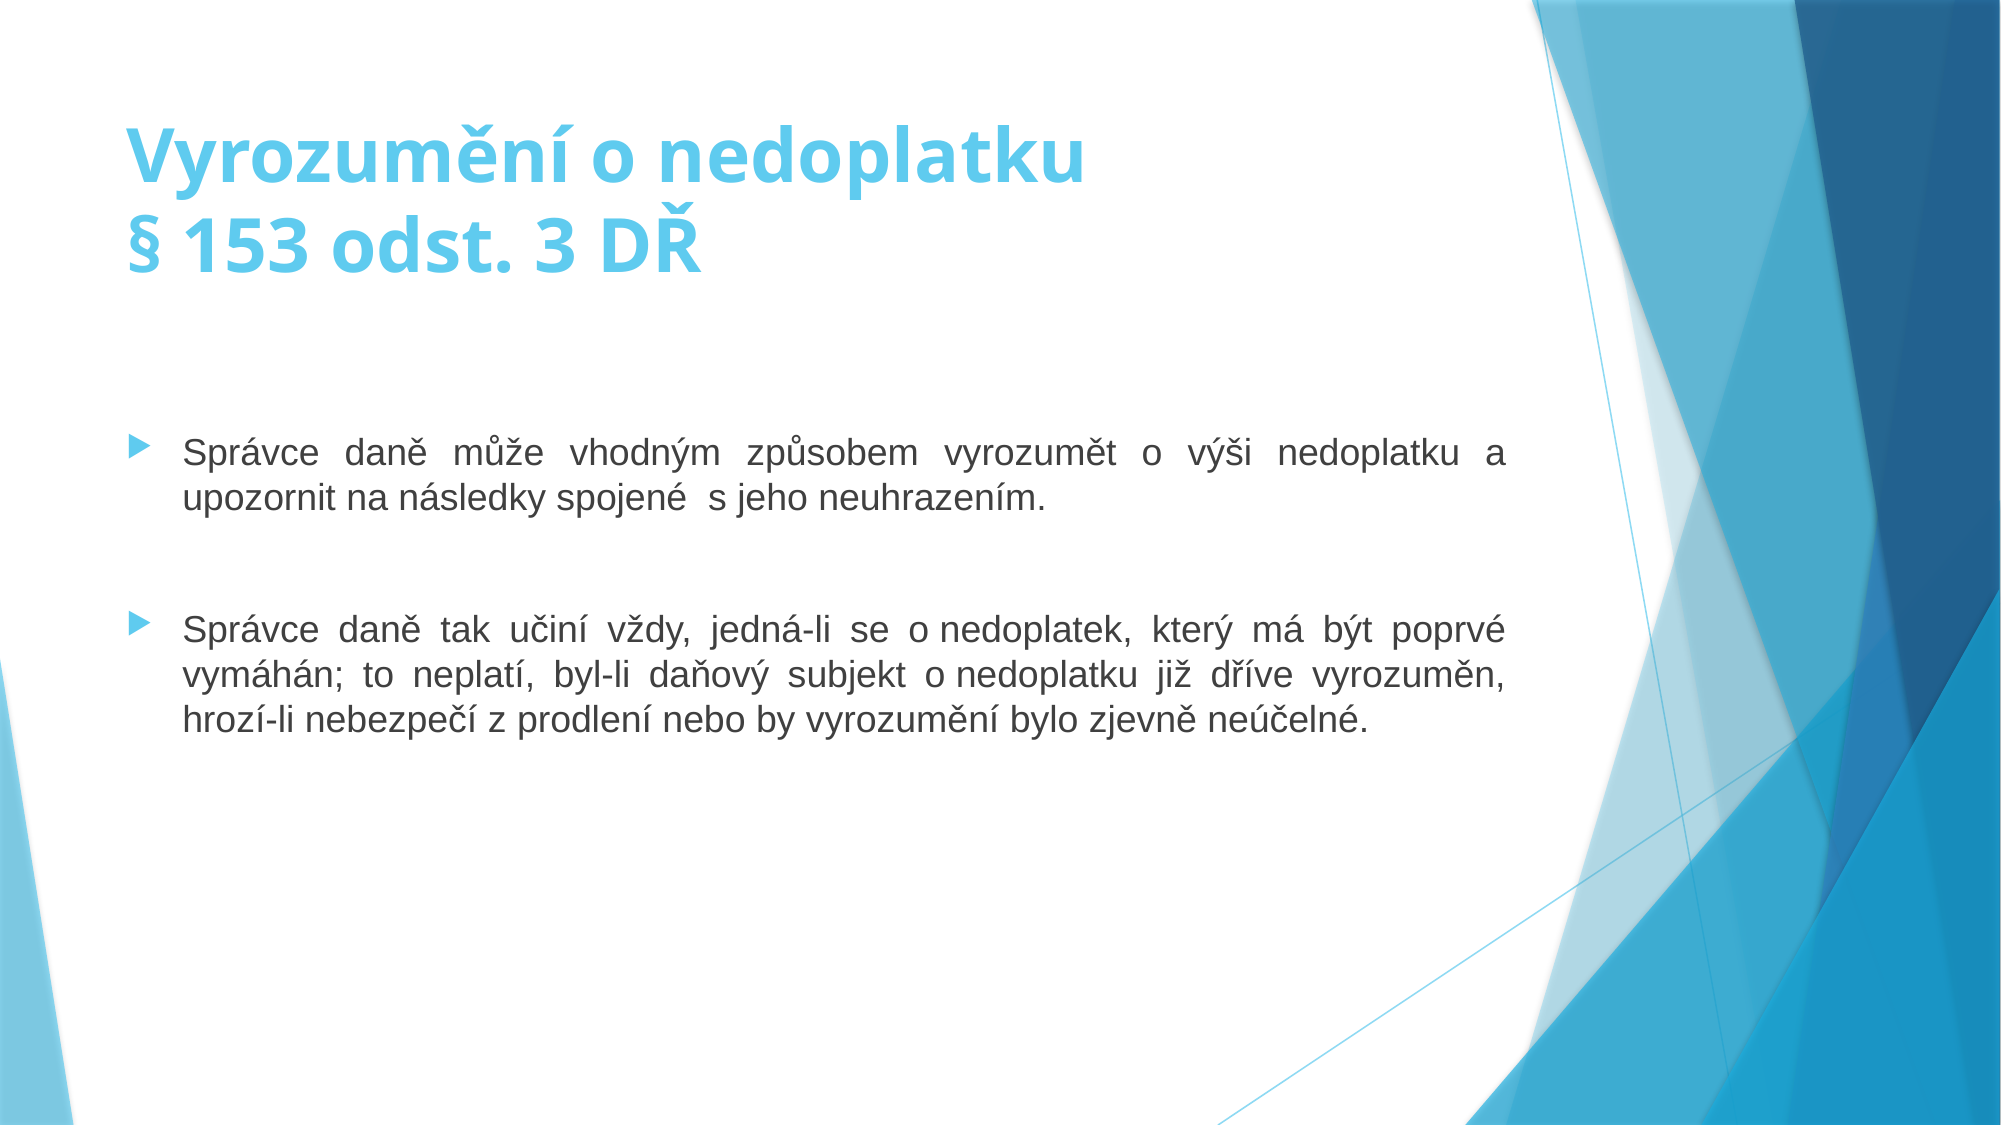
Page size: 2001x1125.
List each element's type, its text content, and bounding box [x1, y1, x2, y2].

list Správce daně může vhodným způsobem vyrozumět o výši nedoplatku a upozornit na následky spojené s jeho neuhrazením. Správce daně tak učiní vždy, jedná-li se o nedoplatek, který má být poprvé vymáhán; to neplatí, byl-li daňový subjekt o nedoplatku již dříve vyrozuměn, hrozí-li nebezpečí z prodlení nebo by vyrozumění bylo zjevně neúčelné. [111, 354, 1522, 992]
title Vyrozumění o nedoplatku § 153 odst. 3 DŘ [111, 99, 1522, 317]
